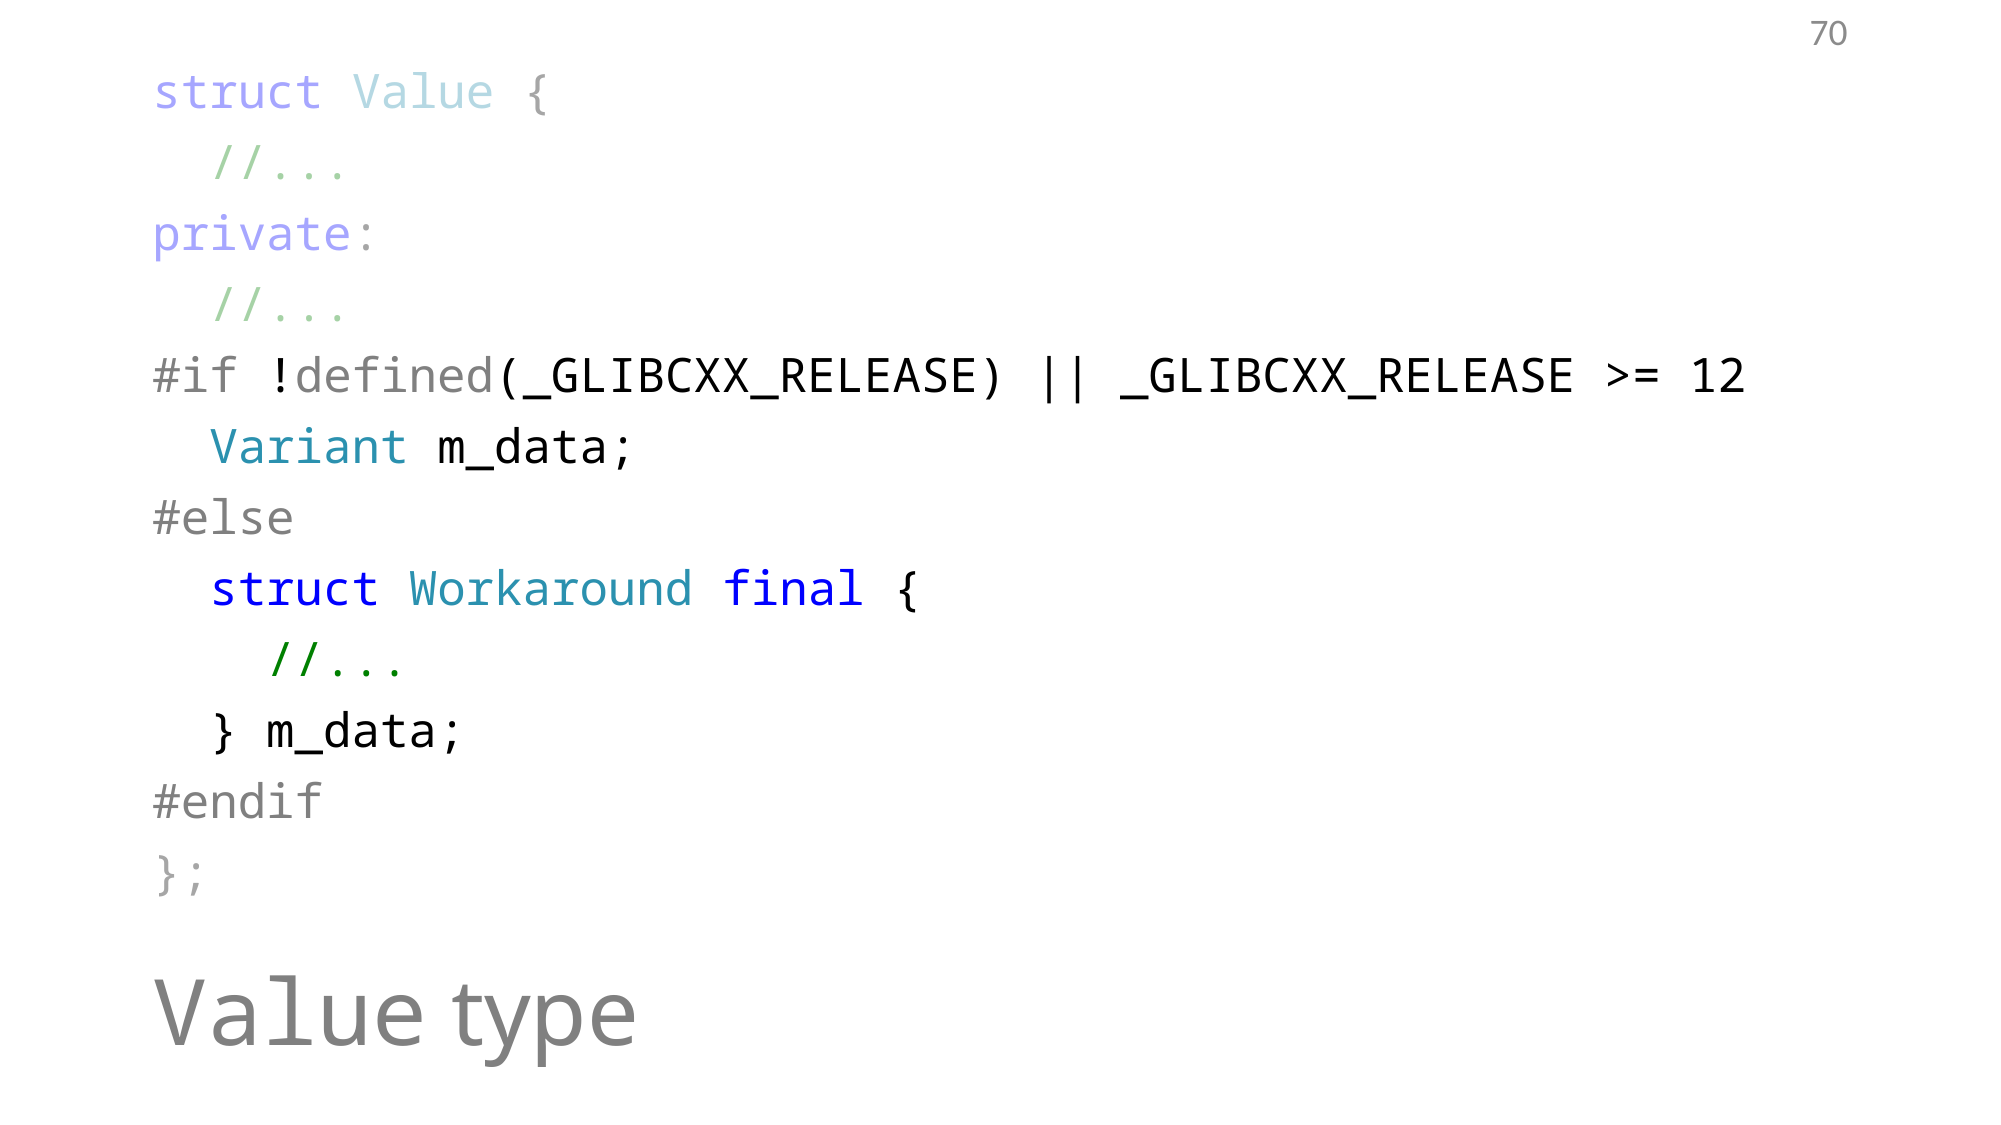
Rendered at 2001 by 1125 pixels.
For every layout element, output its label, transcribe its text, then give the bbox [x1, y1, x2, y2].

slide_number 69 [1412, 0, 1863, 60]
title Value type [137, 908, 1863, 1125]
list struct Value { //... private: //... #if !defined(_GLIBCXX_RELEASE) || _GLIBCXX_RELEASE >= 12 Variant m_data; #else struct Workaround final { //... } m_data; #endif }; [137, 59, 1863, 908]
